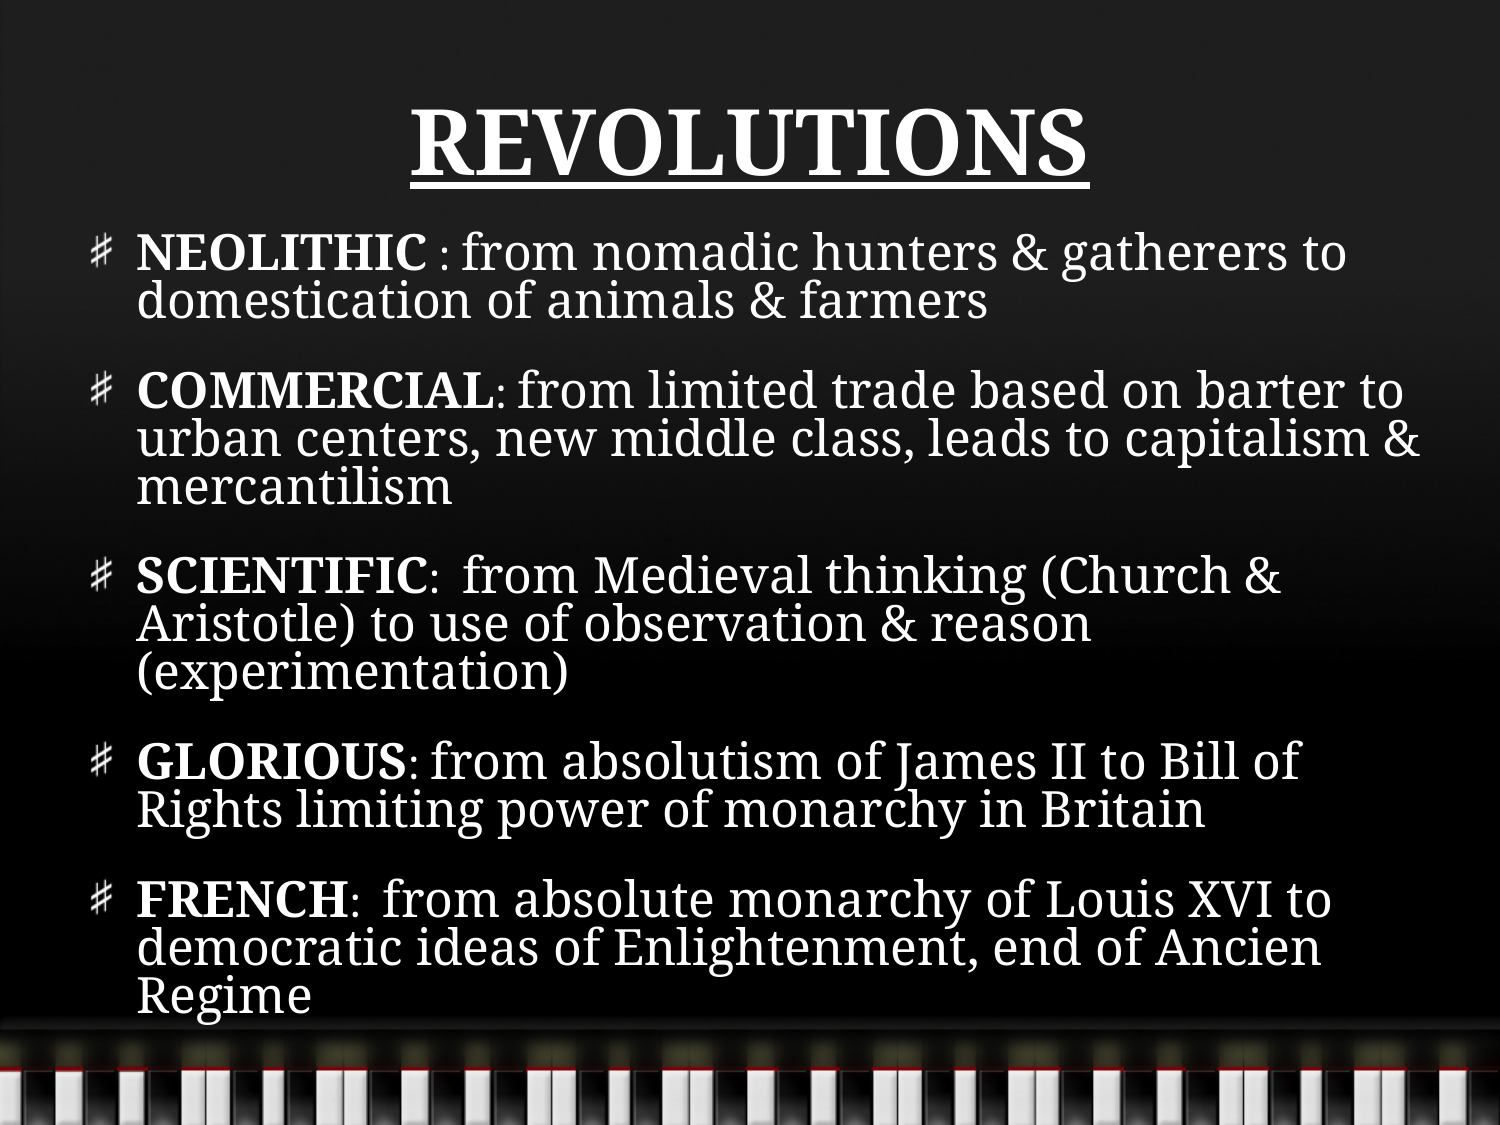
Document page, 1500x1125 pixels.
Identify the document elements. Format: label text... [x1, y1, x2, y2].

list NEOLITHIC : from nomadic hunters & gatherers to domestication of animals & farmers COMMERCIAL: from limited trade based on barter to urban centers, new middle class, leads to capitalism & mercantilism SCIENTIFIC: from Medieval thinking (Church & Aristotle) to use of observation & reason (experimentation) GLORIOUS: from absolutism of James II to Bill of Rights limiting power of monarchy in Britain FRENCH: from absolute monarchy of Louis XVI to democratic ideas of Enlightenment, end of Ancien Regime [75, 224, 1463, 1006]
title REVOLUTIONS [75, 45, 1425, 224]
picture [0, 0, 1500, 1125]
